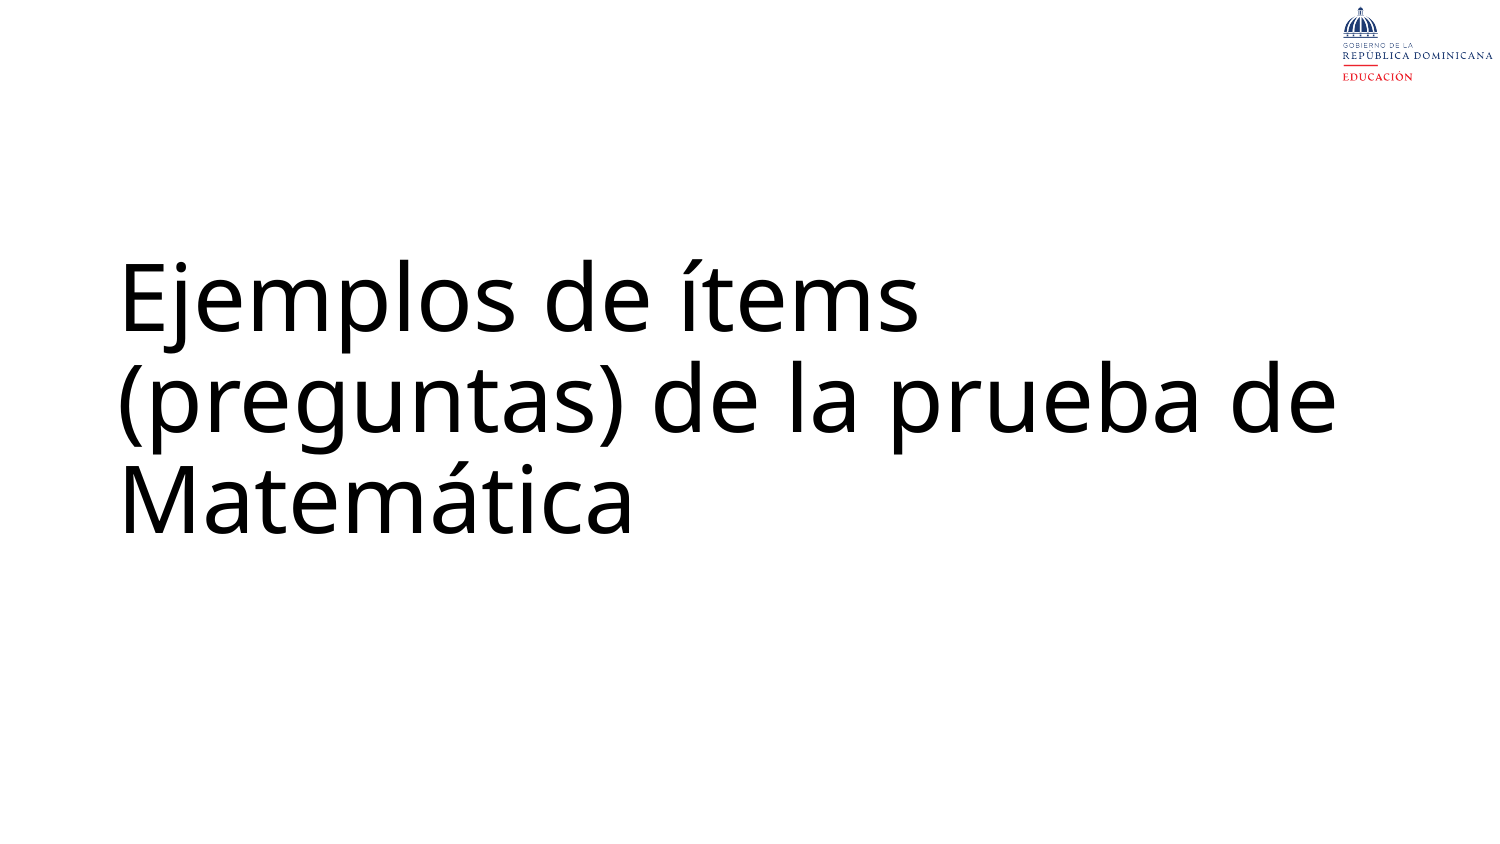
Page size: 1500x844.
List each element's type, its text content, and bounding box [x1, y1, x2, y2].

picture [1335, 0, 1500, 87]
title Ejemplos de ítems (preguntas) de la prueba de Matemática [102, 210, 1397, 562]
